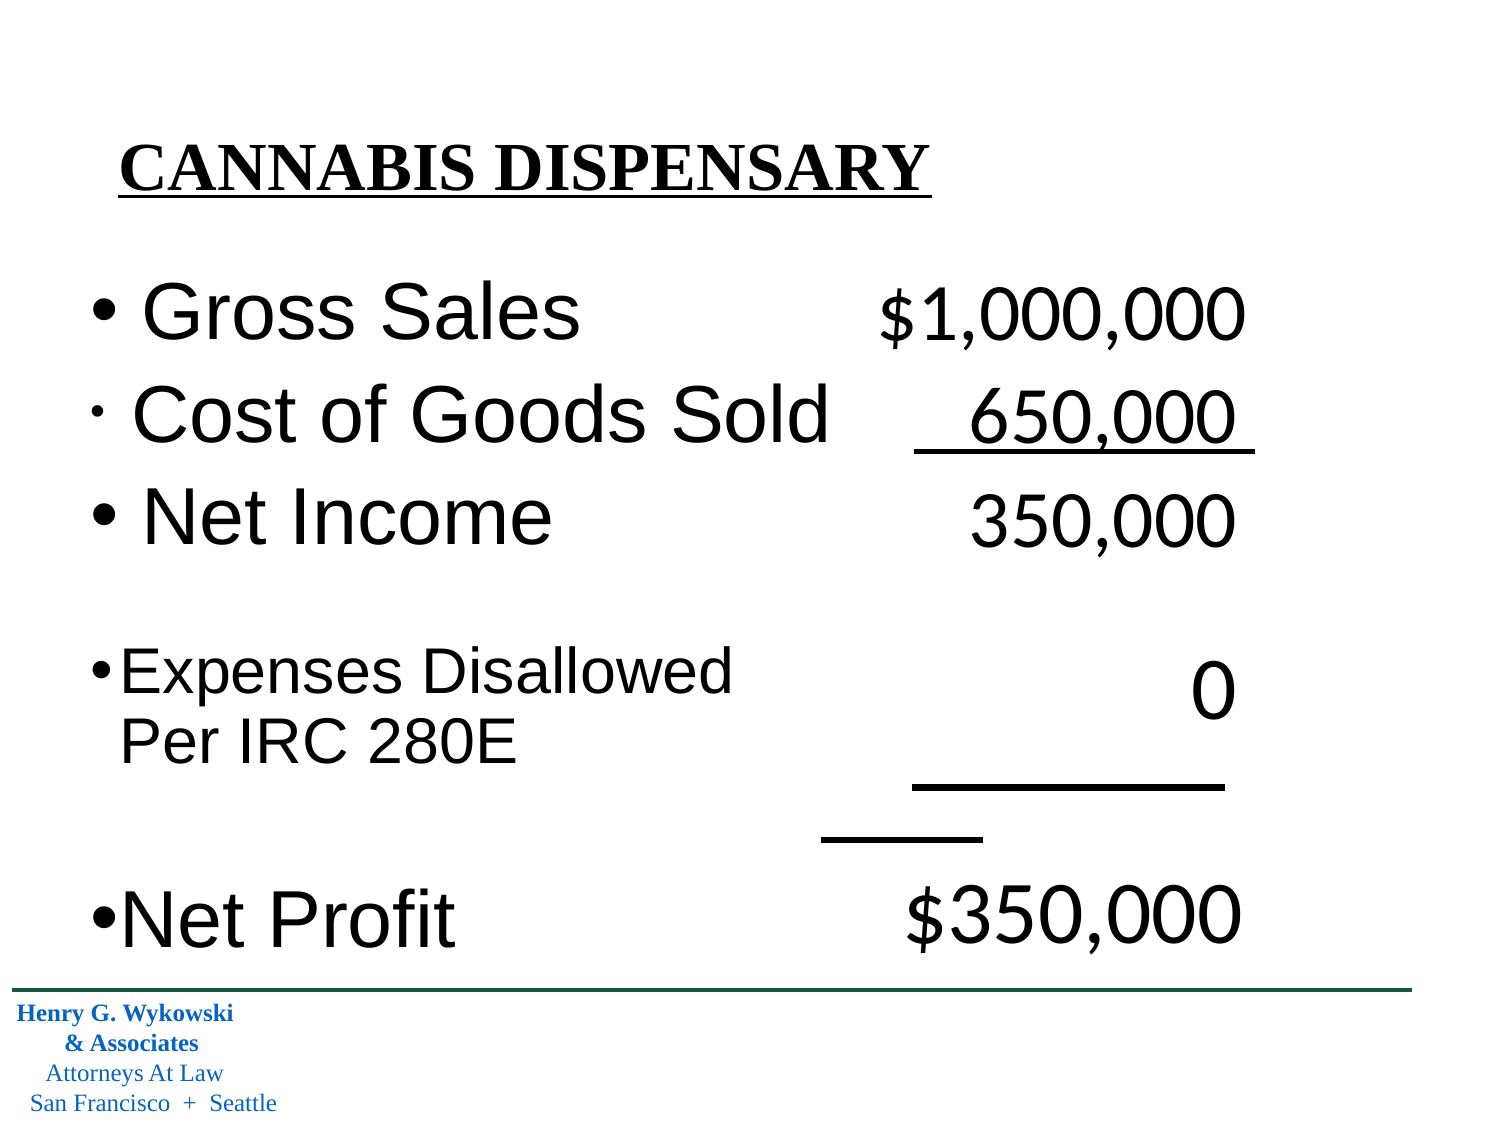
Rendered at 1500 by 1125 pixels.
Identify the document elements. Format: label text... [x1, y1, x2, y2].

list $1,000,000 650,000 350,000 0 $350,000 [805, 262, 1444, 977]
list Gross Sales Cost of Goods Sold Net Income Expenses Disallowed Per IRC 280E Net Profit [75, 262, 850, 1005]
title CANNABIS DISPENSARY [103, 59, 1397, 262]
